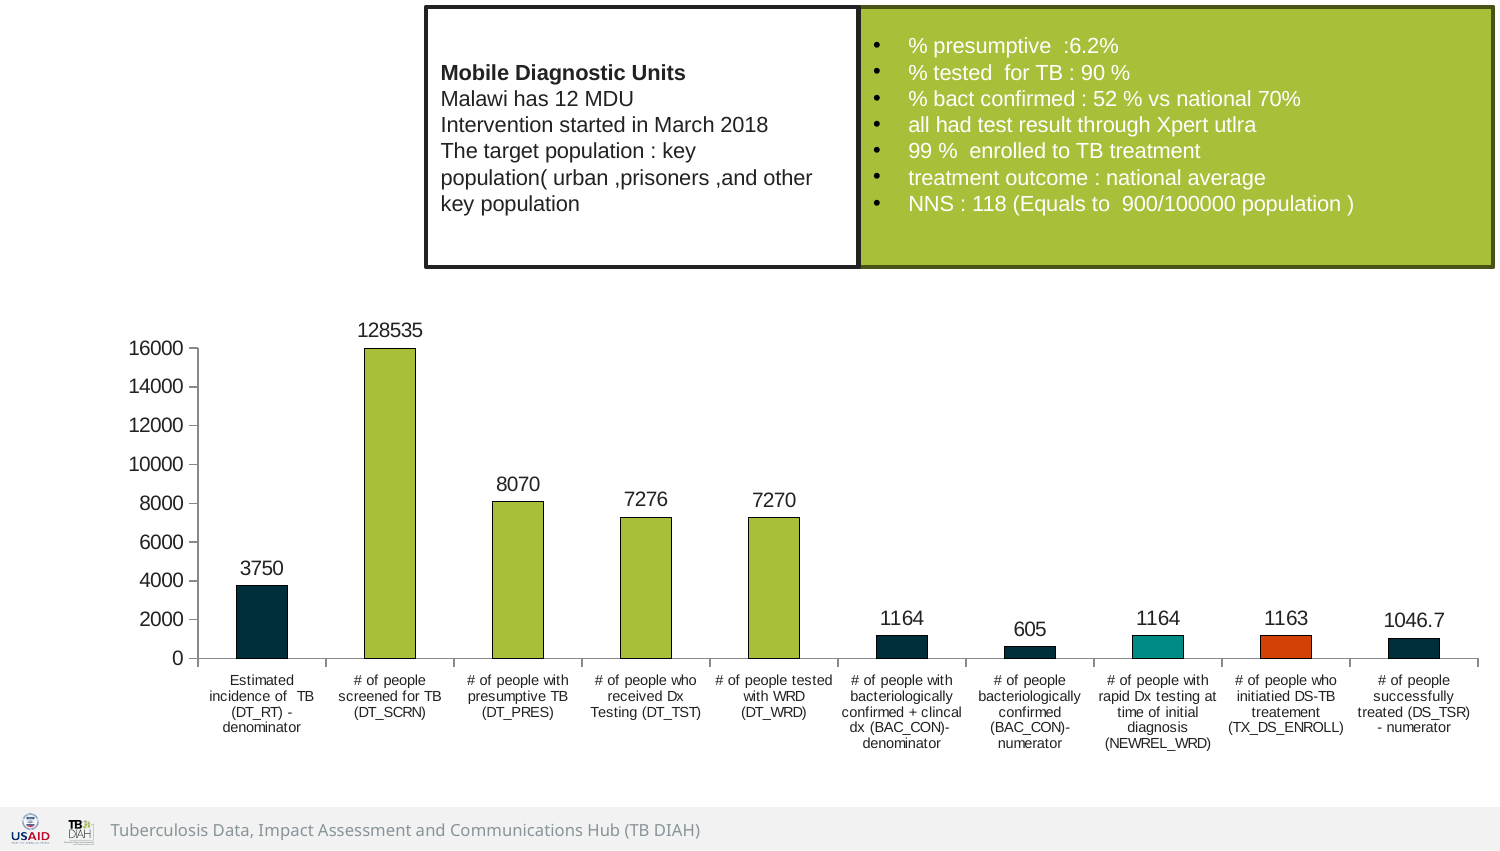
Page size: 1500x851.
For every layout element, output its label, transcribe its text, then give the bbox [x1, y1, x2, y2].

text_box Mobile Diagnostic Units Malawi has 12 MDU Intervention started in March 2018 The target population : key population( urban ,prisoners ,and other key population [424, 5, 861, 269]
text_box % presumptive :6.2% % tested for TB : 90 % % bact confirmed : 52 % vs national 70% all had test result through Xpert utlra 99 % enrolled to TB treatment treatment outcome : national average NNS : 118 (Equals to 900/100000 population ) [861, 5, 1495, 269]
chart [0, 288, 1482, 851]
